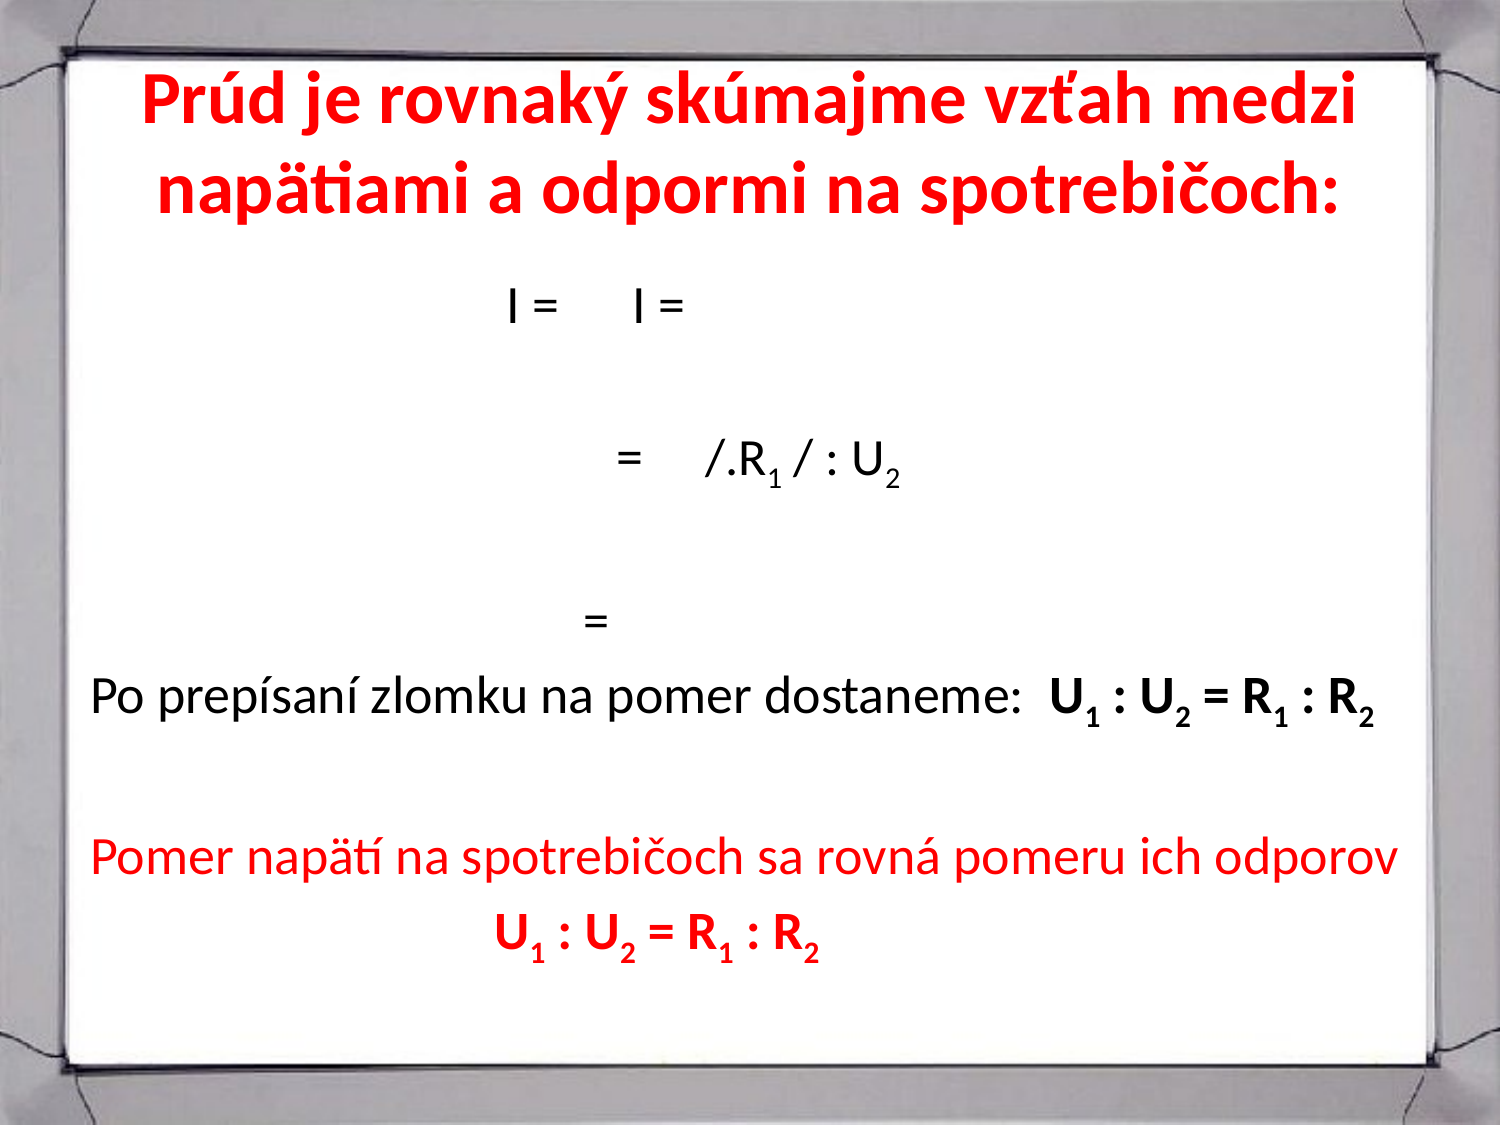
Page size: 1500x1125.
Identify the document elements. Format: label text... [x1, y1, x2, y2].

title Prúd je rovnaký skúmajme vzťah medzi napätiami a odpormi na spotrebičoch: [75, 45, 1425, 233]
picture [0, 0, 1500, 1125]
